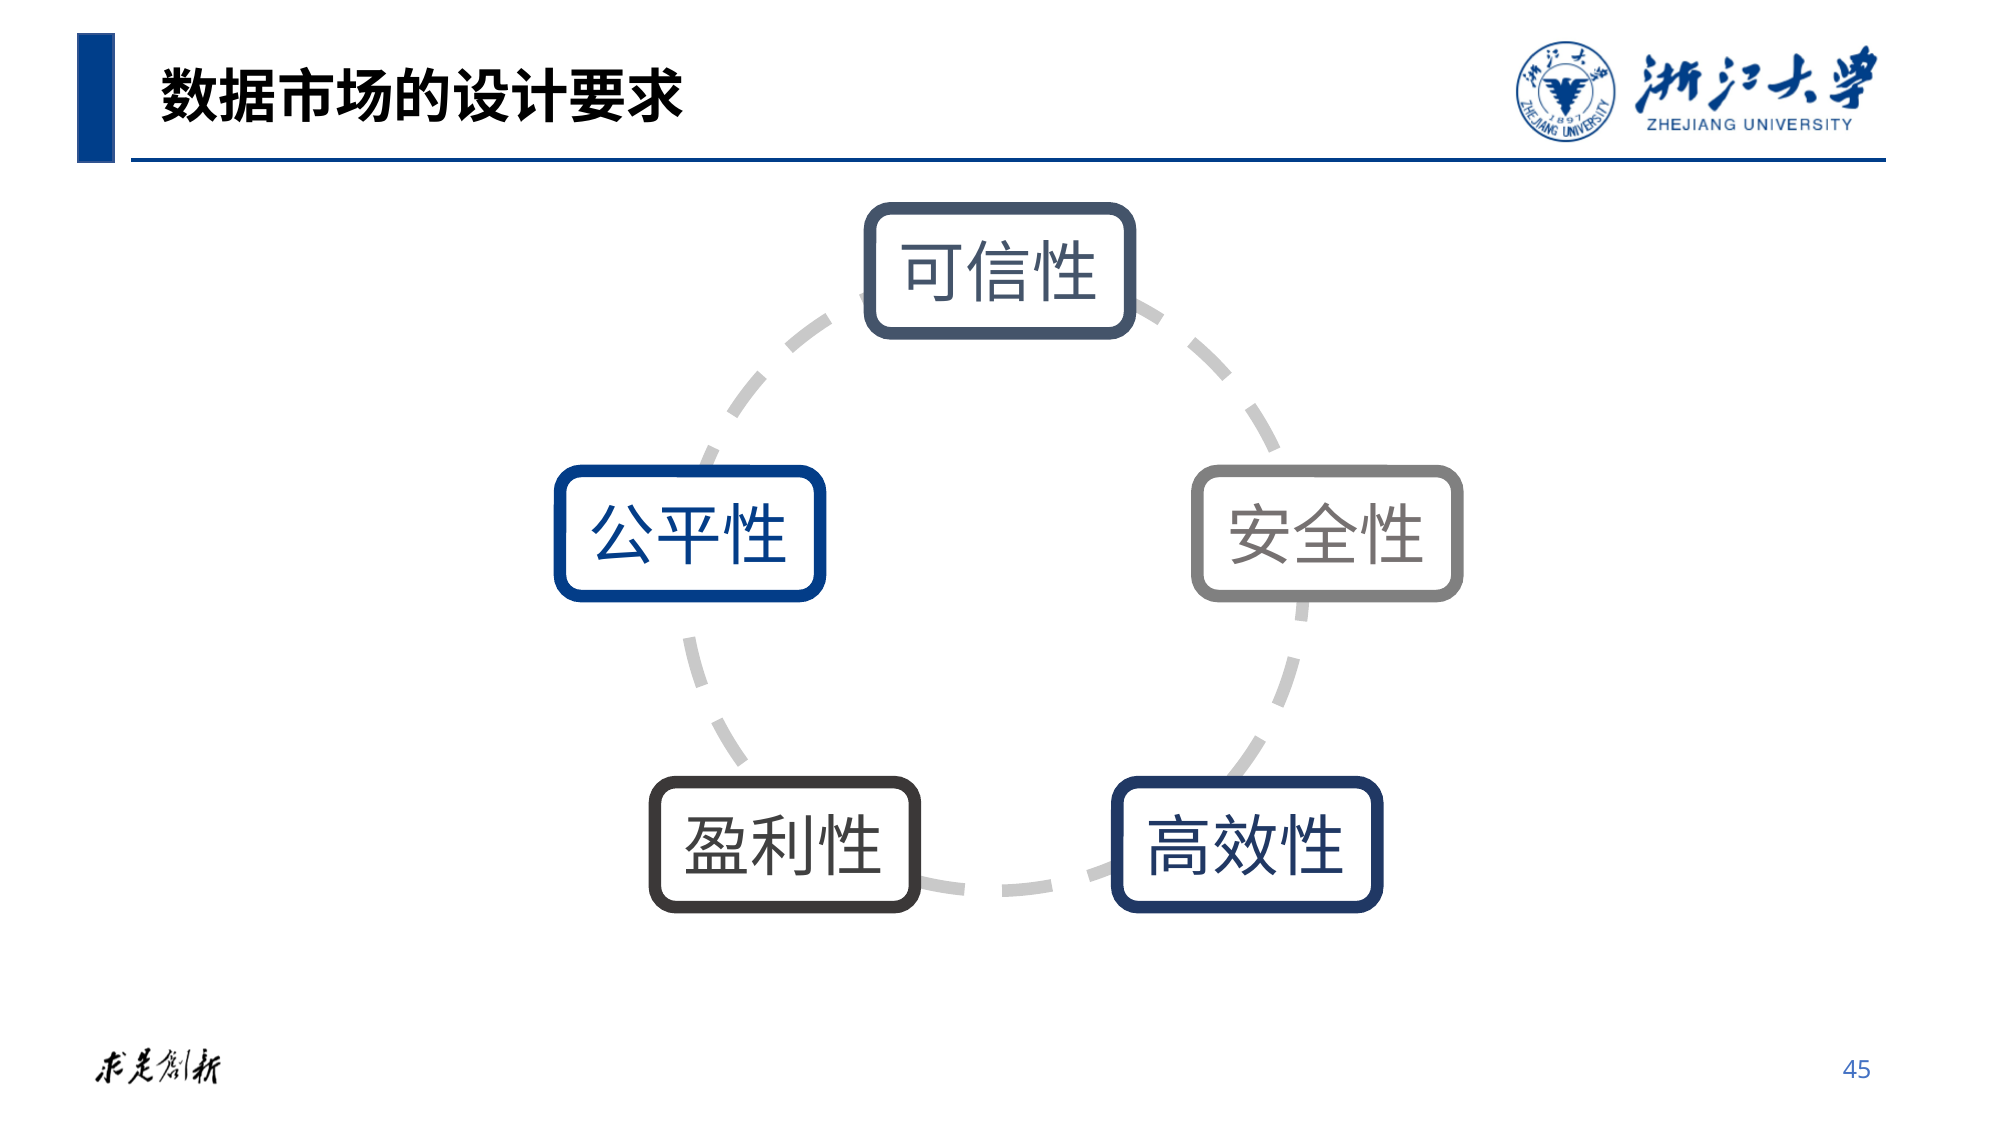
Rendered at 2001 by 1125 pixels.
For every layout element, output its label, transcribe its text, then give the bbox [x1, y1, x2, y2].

text_box 数据市场的设计要求 [146, 51, 910, 137]
text_box [683, 297, 1305, 892]
text_box [1196, 469, 1459, 598]
picture [1488, 24, 1887, 146]
picture [76, 1036, 239, 1096]
text_box 高效性 [1131, 796, 1362, 892]
text_box [868, 207, 1132, 335]
text_box 公平性 [573, 485, 804, 581]
text_box [558, 469, 822, 598]
text_box [1116, 781, 1379, 909]
text_box 可信性 [883, 222, 1114, 318]
text_box 安全性 [1211, 485, 1442, 581]
text_box [653, 781, 916, 909]
text_box 盈利性 [668, 796, 899, 892]
slide_number 45 [1548, 1041, 1887, 1101]
